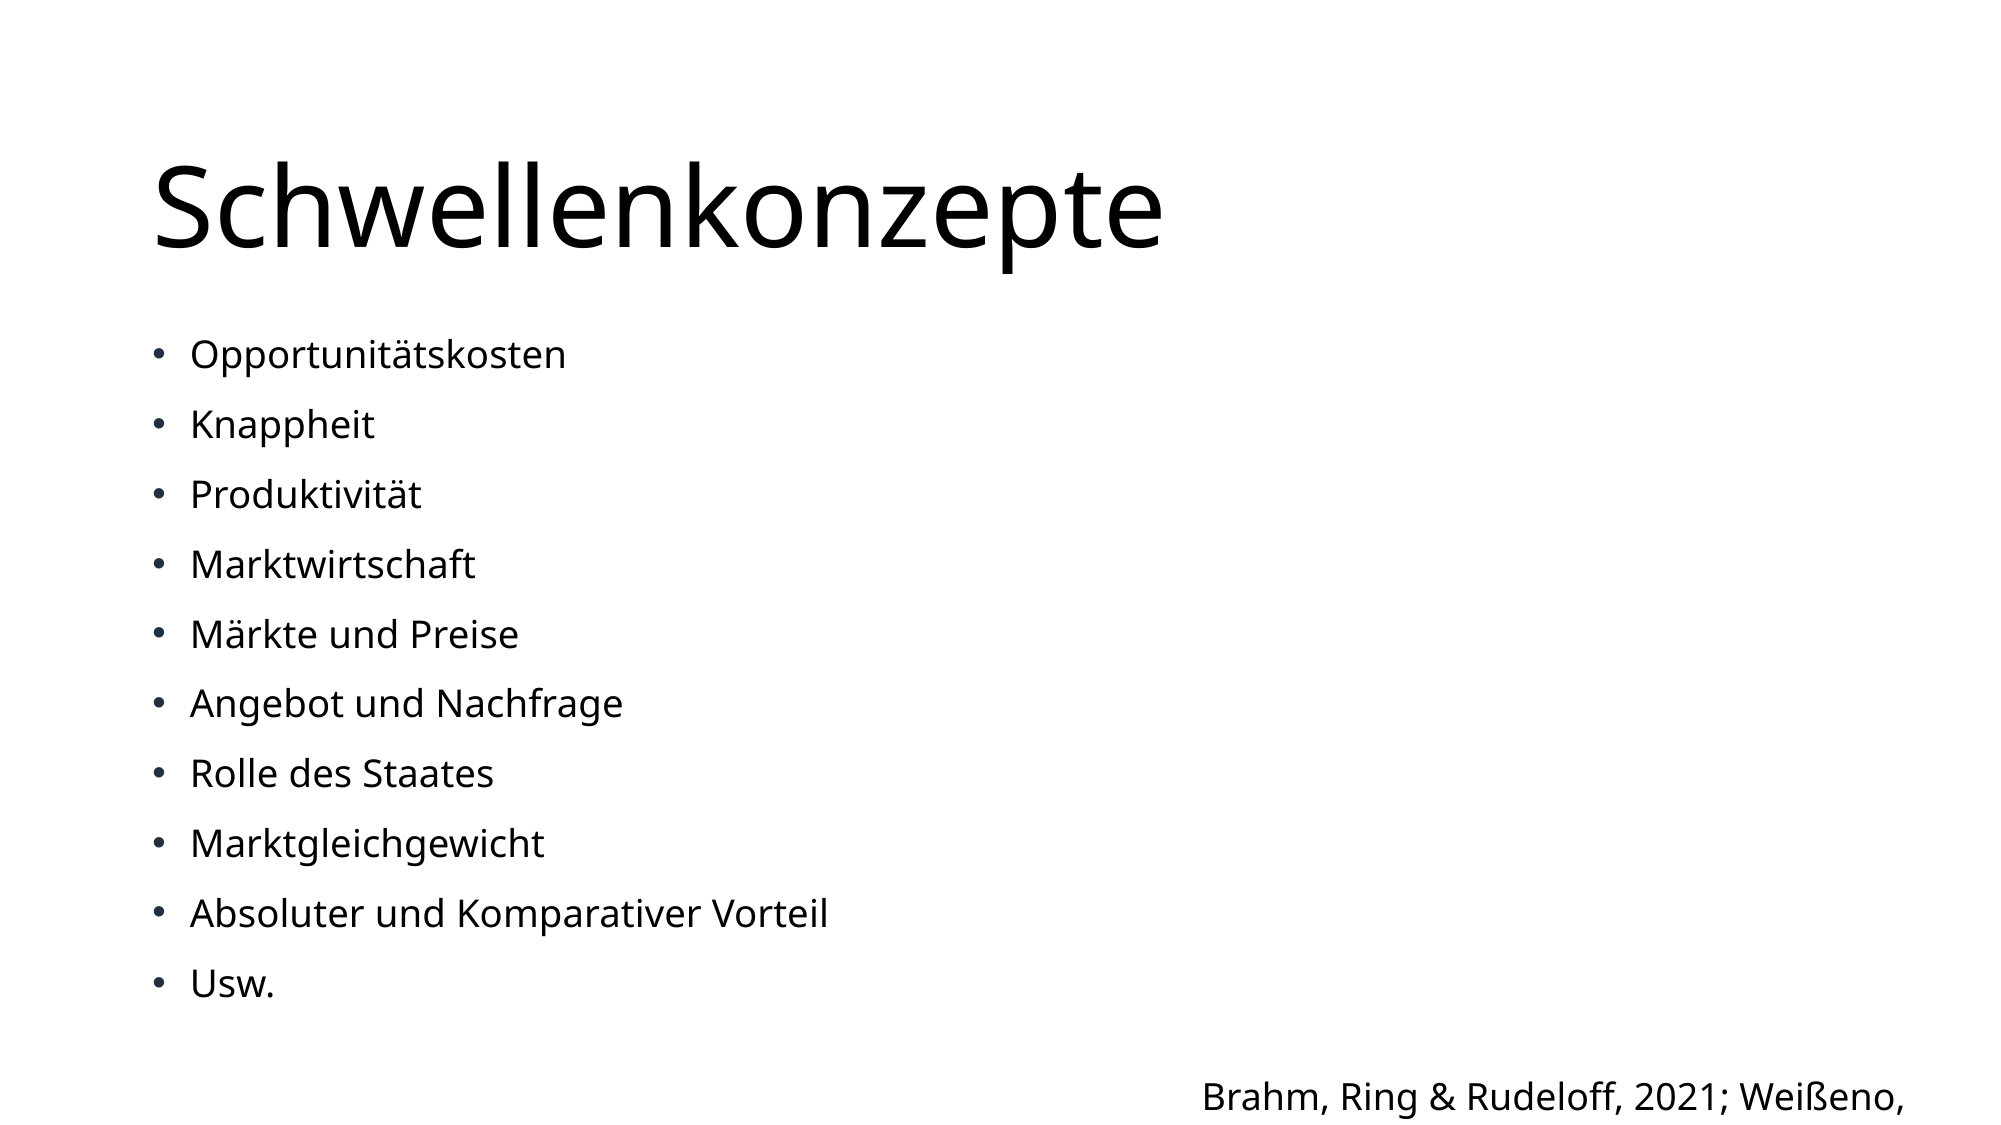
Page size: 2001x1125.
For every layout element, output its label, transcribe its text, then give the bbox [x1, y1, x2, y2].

text_box Brahm, Ring & Rudeloff, 2021; Weißeno, 2006 [1186, 1065, 2000, 1125]
list Opportunitätskosten Knappheit Produktivität Marktwirtschaft Märkte und Preise Angebot und Nachfrage Rolle des Staates Marktgleichgewicht Absoluter und Komparativer Vorteil Usw. [137, 318, 1863, 1014]
title Schwellenkonzepte [137, 59, 1863, 278]
